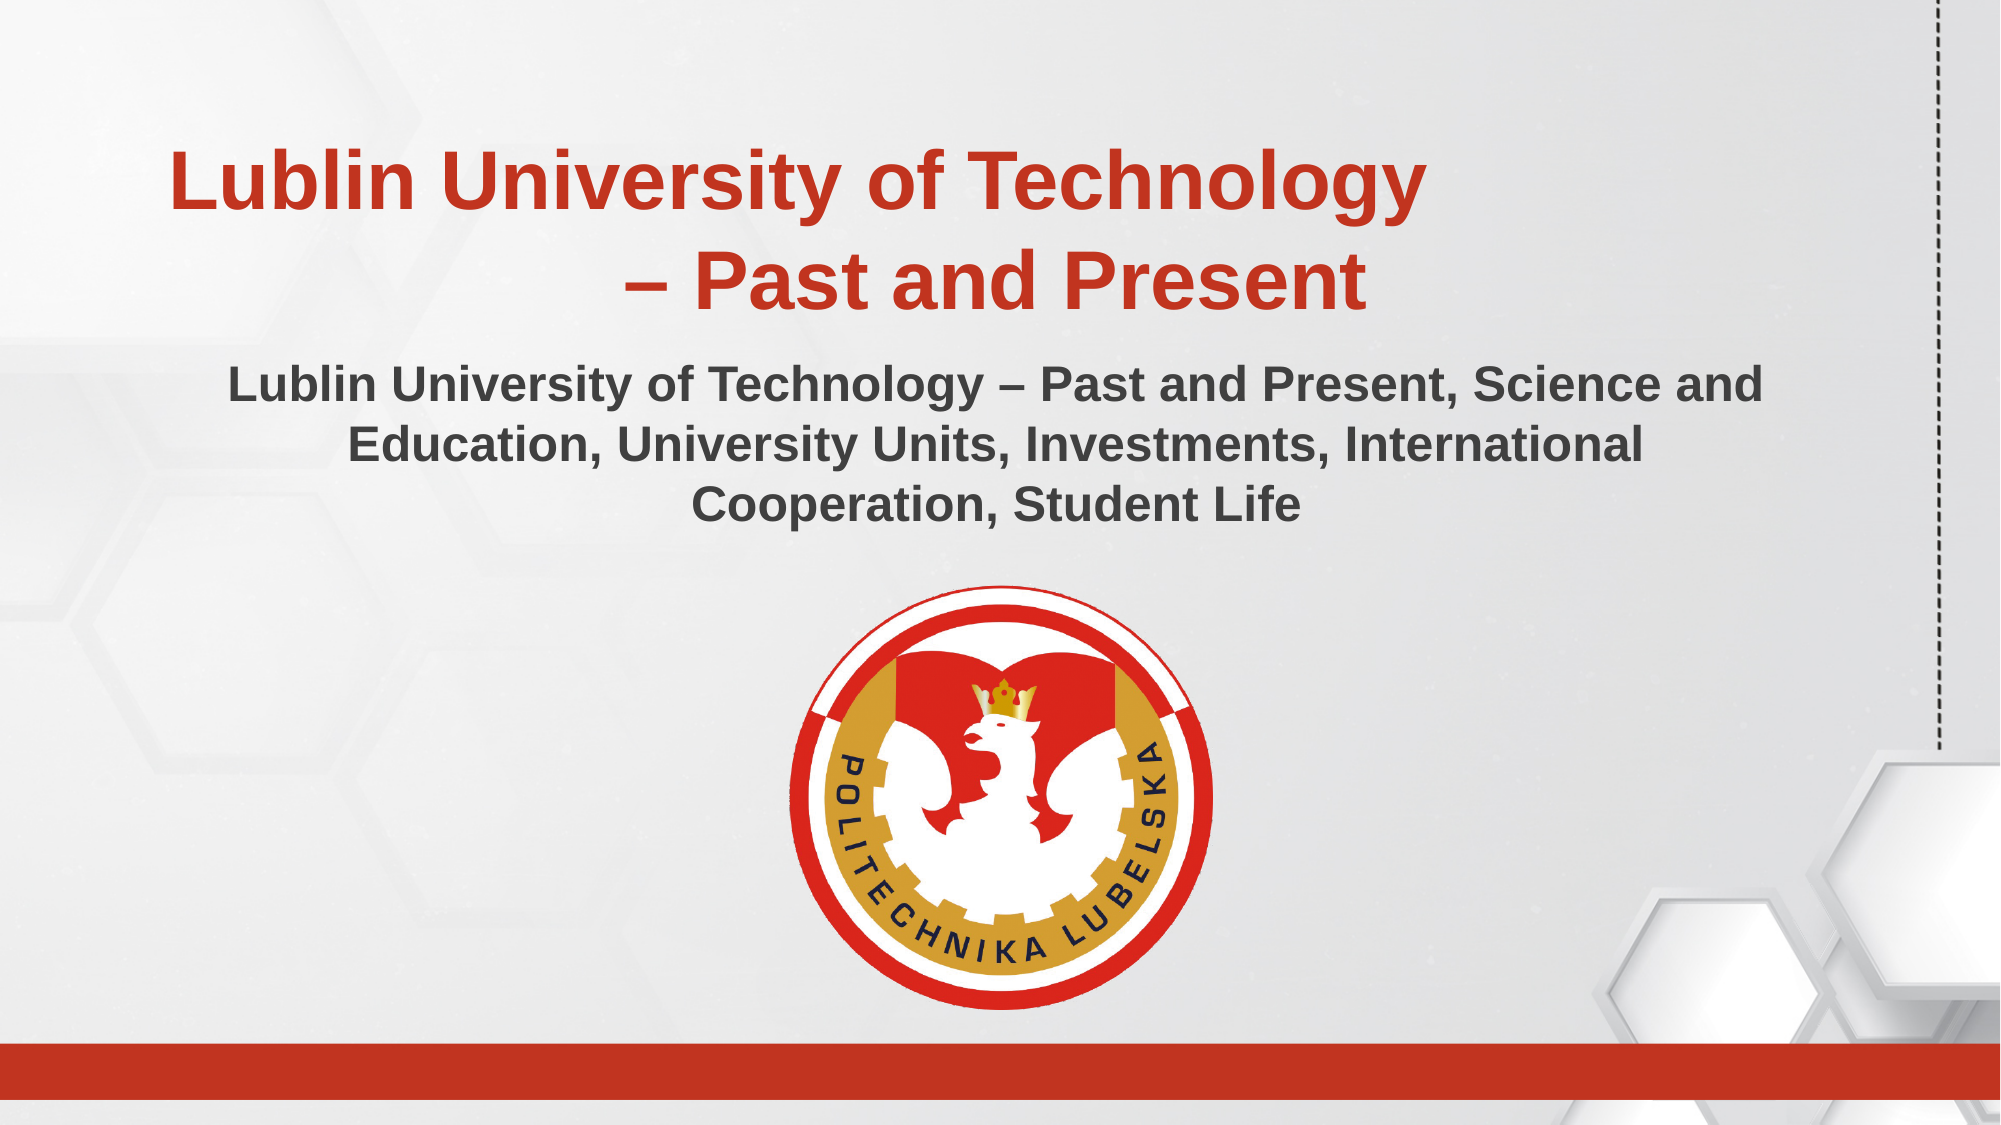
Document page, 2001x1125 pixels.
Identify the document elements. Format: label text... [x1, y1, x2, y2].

text_box Lublin University of Technology – Past and Present, Science and Education, University Units, Investments, International Cooperation, Student Life [207, 343, 1786, 539]
picture [0, 0, 2001, 1125]
text_box Lublin University of Technology – Past and Present [126, 118, 1866, 334]
